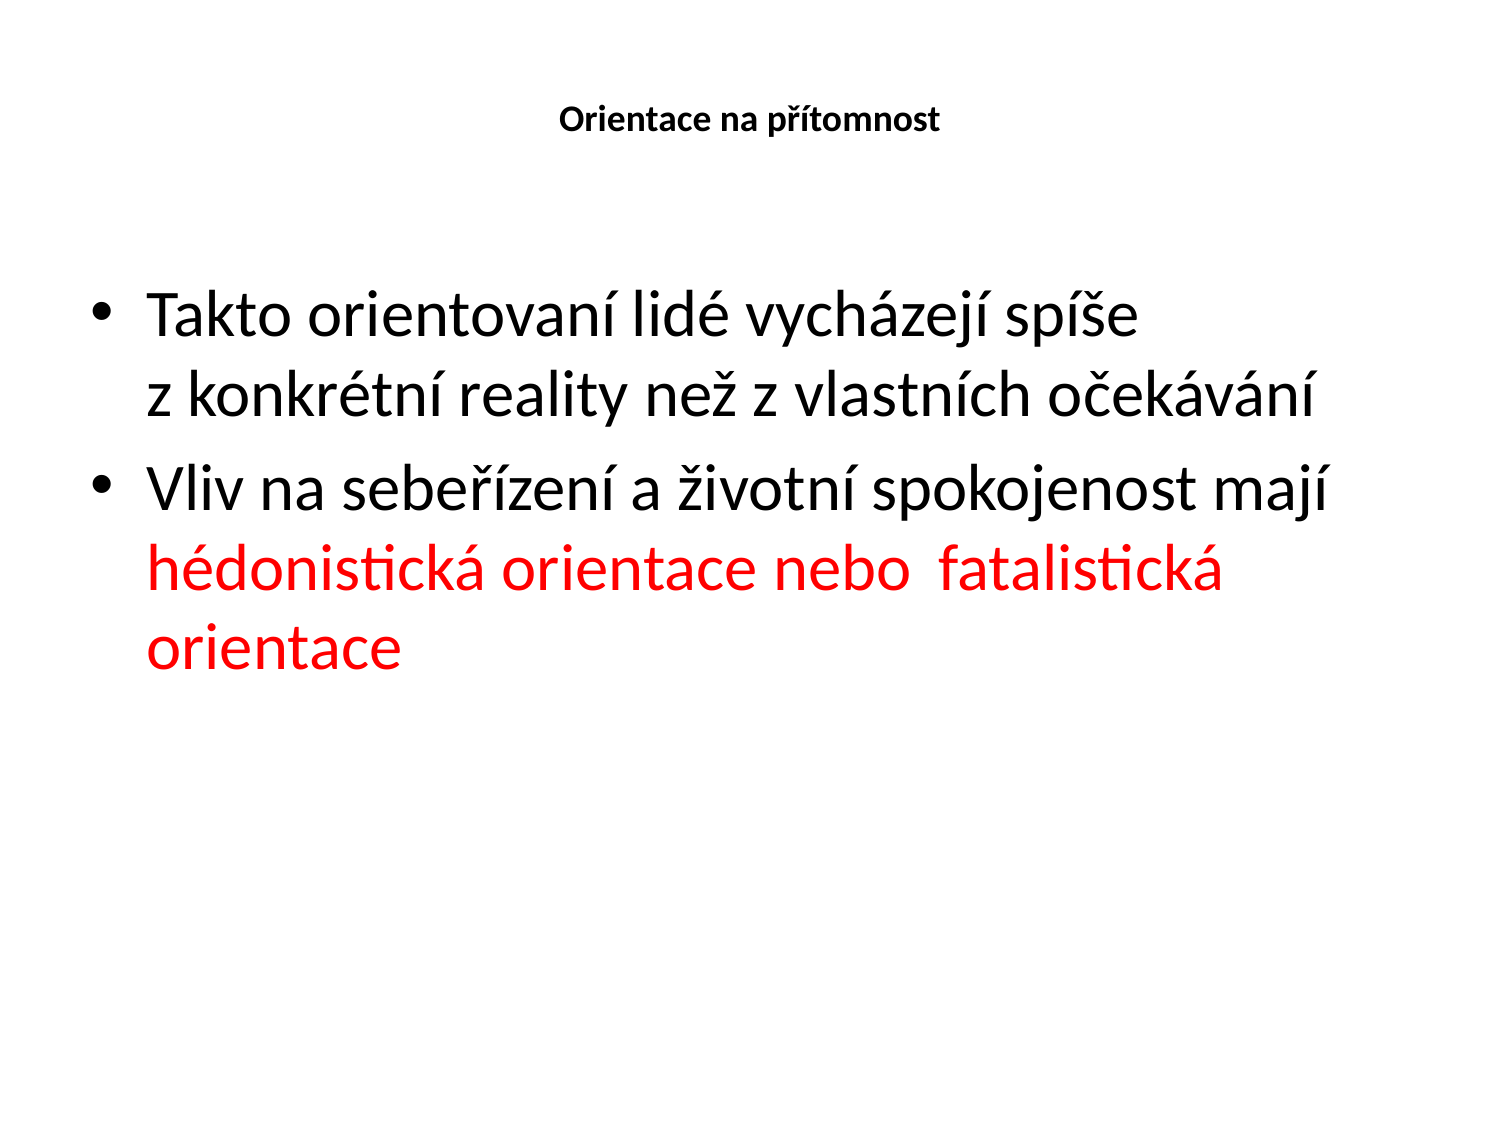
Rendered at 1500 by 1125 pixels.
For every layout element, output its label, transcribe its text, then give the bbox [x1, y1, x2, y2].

list Takto orientovaní lidé vycházejí spíše z konkrétní reality než z vlastních očekávání Vliv na sebeřízení a životní spokojenost mají hédonistická orientace nebo fatalistická orientace [75, 262, 1425, 1005]
title Orientace na přítomnost [75, 45, 1425, 233]
